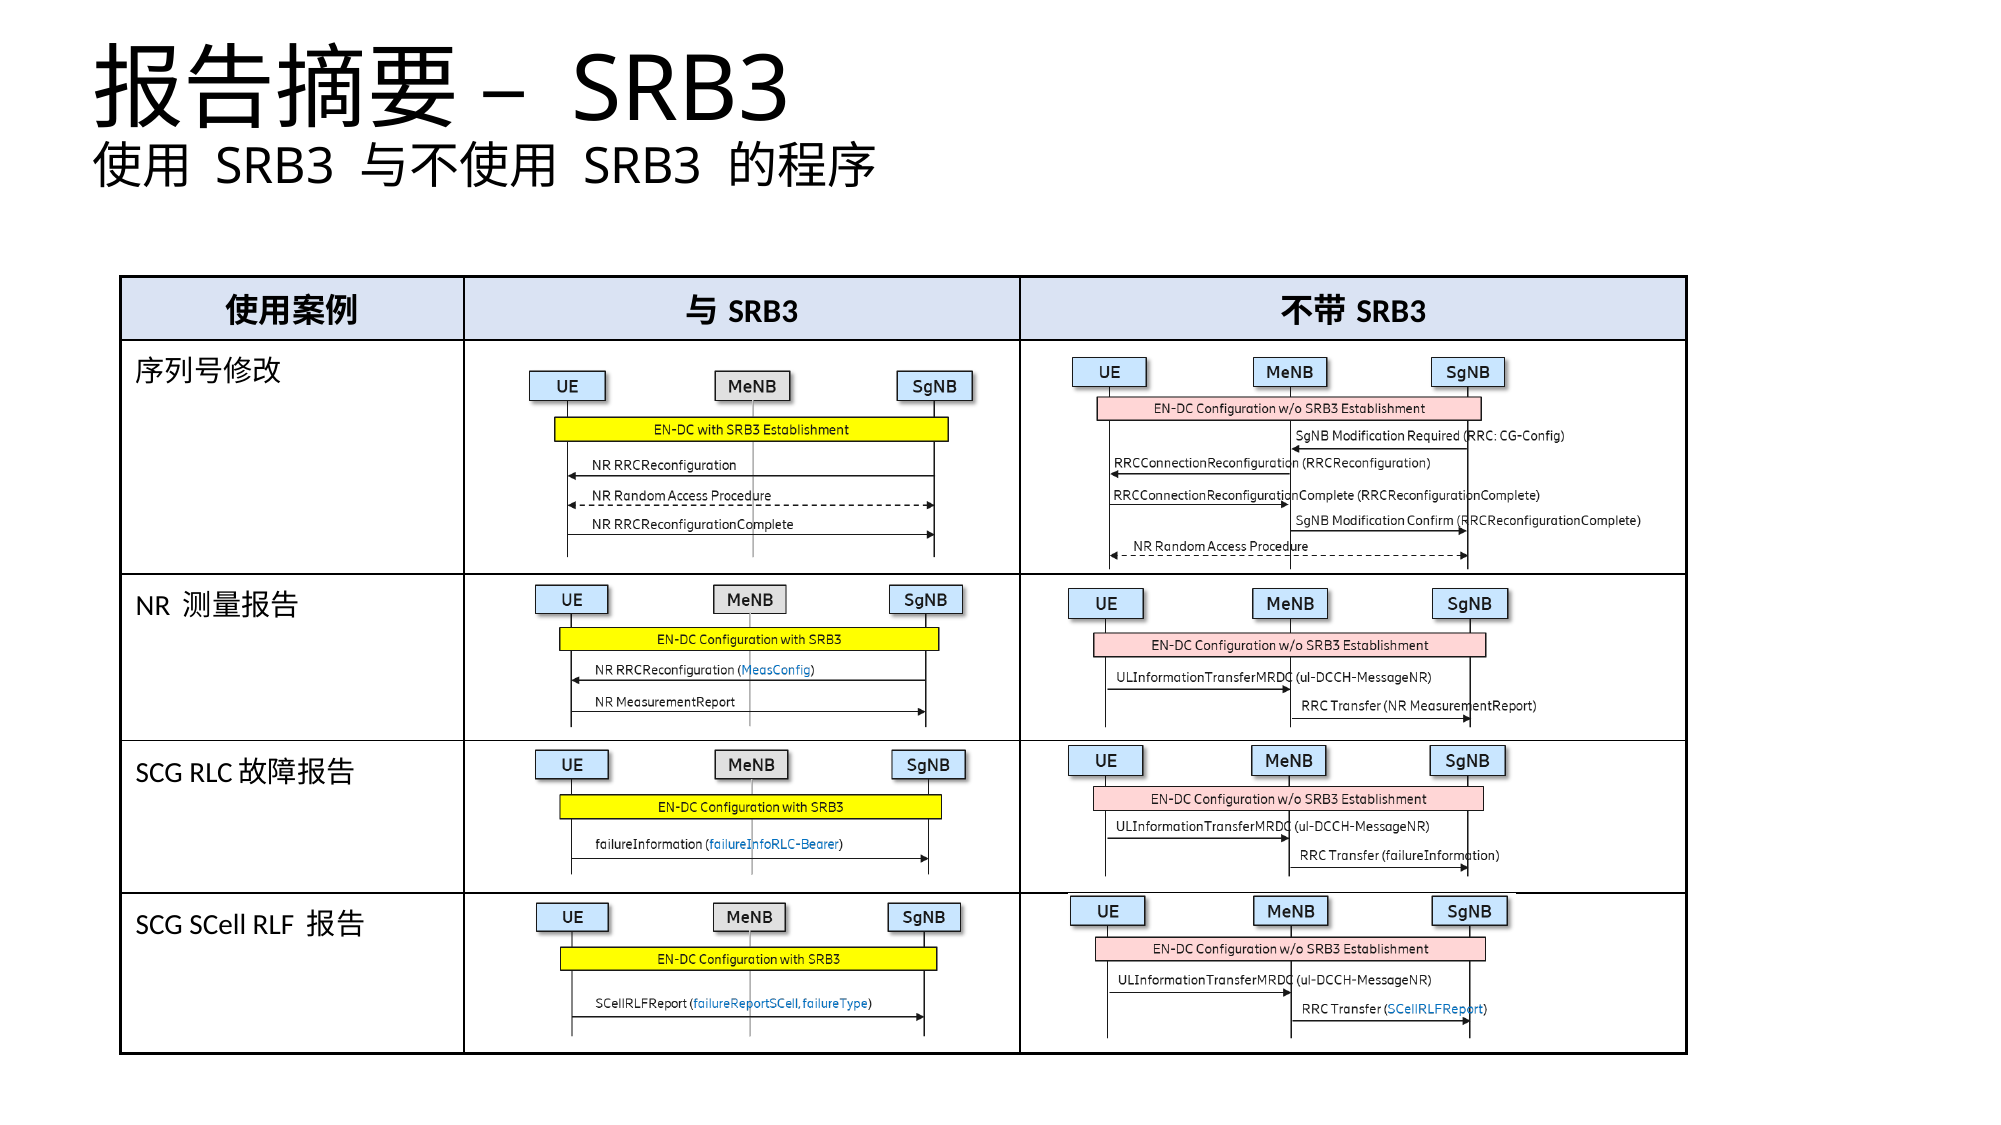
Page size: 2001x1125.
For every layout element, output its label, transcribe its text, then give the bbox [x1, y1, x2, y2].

table_header 不带SRB3 [1021, 278, 1685, 339]
table_cell [1021, 741, 1685, 892]
table_cell [465, 741, 1019, 892]
table_cell [465, 341, 1019, 573]
table_cell [1021, 894, 1685, 1052]
picture [531, 581, 971, 728]
title 报告摘要 – SRB3 使用 SRB3 与不使用 SRB3 的程序 [80, 35, 1451, 213]
picture [1065, 742, 1514, 877]
picture [1065, 585, 1551, 728]
table_cell SCG SCell RLF 报告 [122, 894, 463, 1052]
table_cell [1021, 341, 1685, 573]
table_header 使用案例 [122, 278, 463, 339]
table_cell [465, 575, 1019, 740]
table_cell [465, 894, 1019, 1052]
table_cell 序列号修改 [122, 341, 463, 573]
picture [532, 746, 974, 875]
picture [1067, 892, 1516, 1039]
picture [1069, 354, 1653, 570]
table_cell NR 测量报告 [122, 575, 463, 740]
picture [533, 899, 969, 1037]
picture [526, 367, 981, 558]
table_header 与SRB3 [465, 278, 1019, 339]
table_cell SCG RLC故障报告 [122, 741, 463, 892]
table_cell [1021, 575, 1685, 740]
